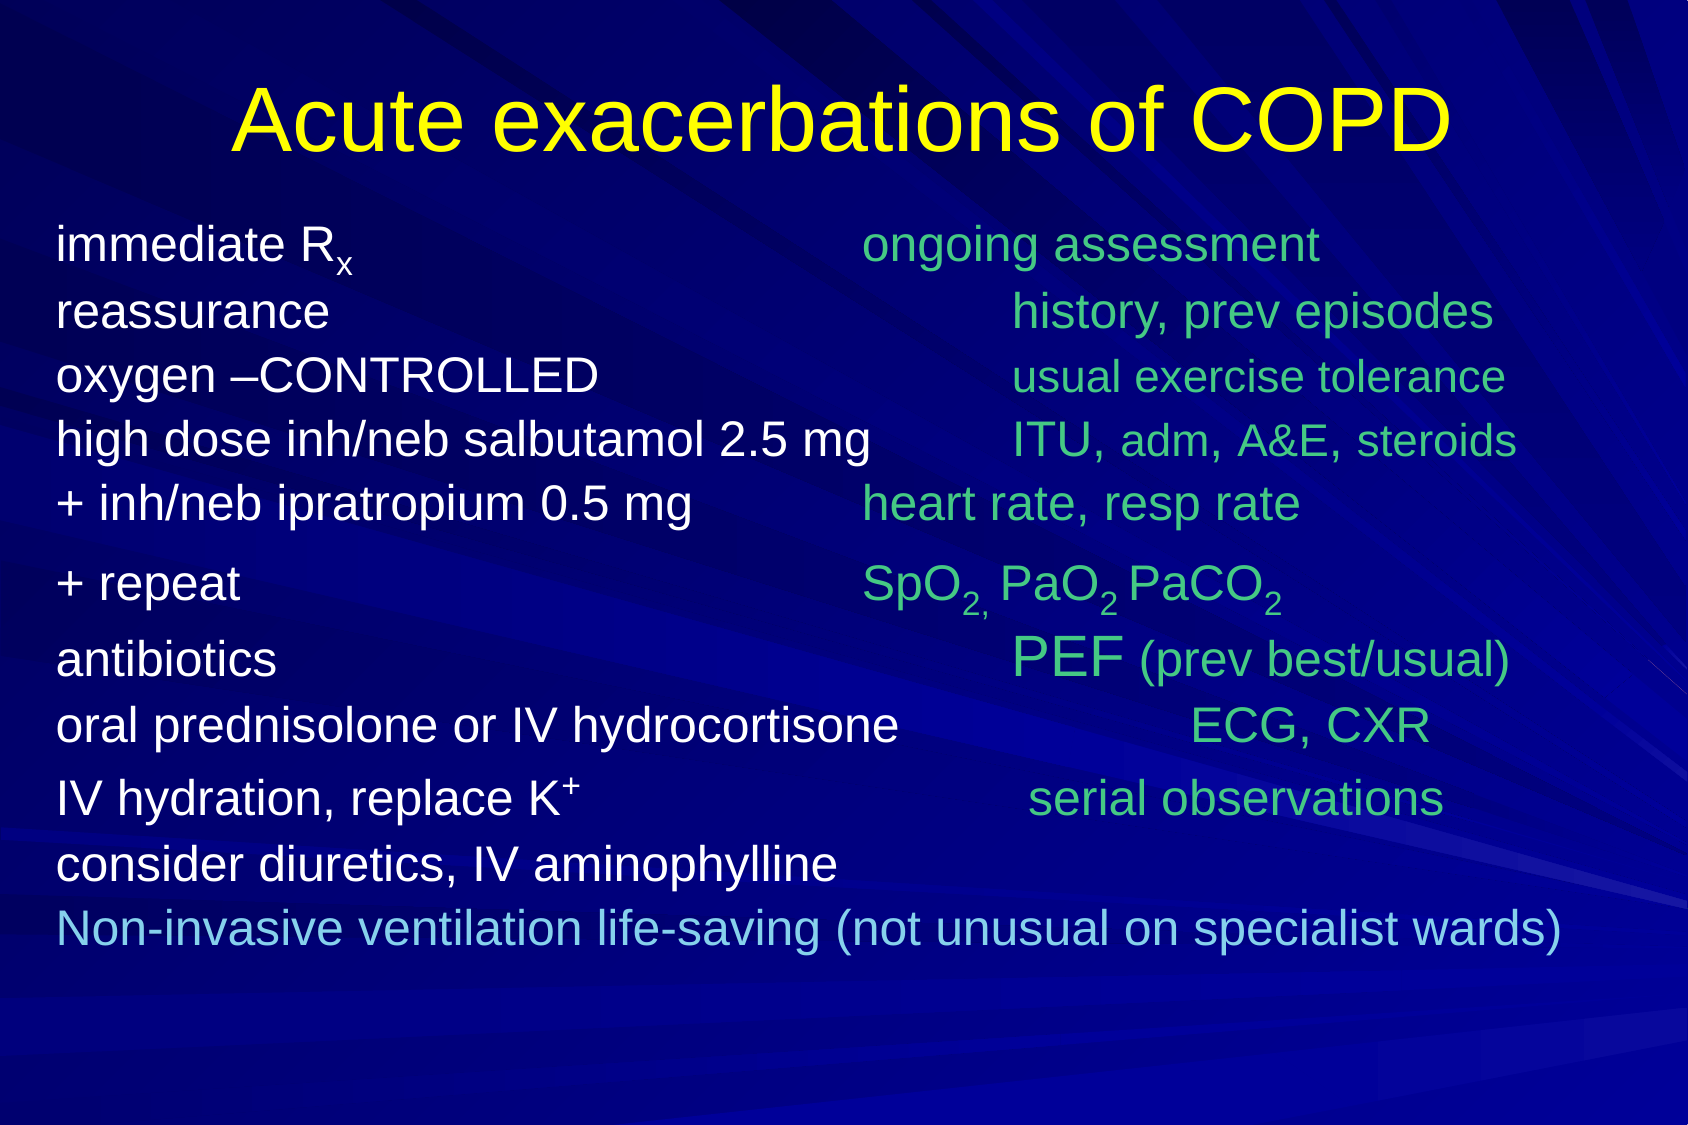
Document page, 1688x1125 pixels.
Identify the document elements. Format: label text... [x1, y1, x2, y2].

title Acute exacerbations of COPD [84, 45, 1604, 185]
list immediate Rx ongoing assessment reassurance history, prev episodes oxygen –CONTROLLED usual exercise tolerance high dose inh/neb salbutamol 2.5 mg ITU, adm, A&E, steroids + inh/neb ipratropium 0.5 mg heart rate, resp rate + repeat SpO2, PaO2 PaCO2 antibiotics PEF (prev best/usual) oral prednisolone or IV hydrocortisone ECG, CXR IV hydration, replace K+ serial observations consider diuretics, IV aminophylline Non-invasive ventilation life-saving (not unusual on specialist wards) [40, 196, 1659, 982]
